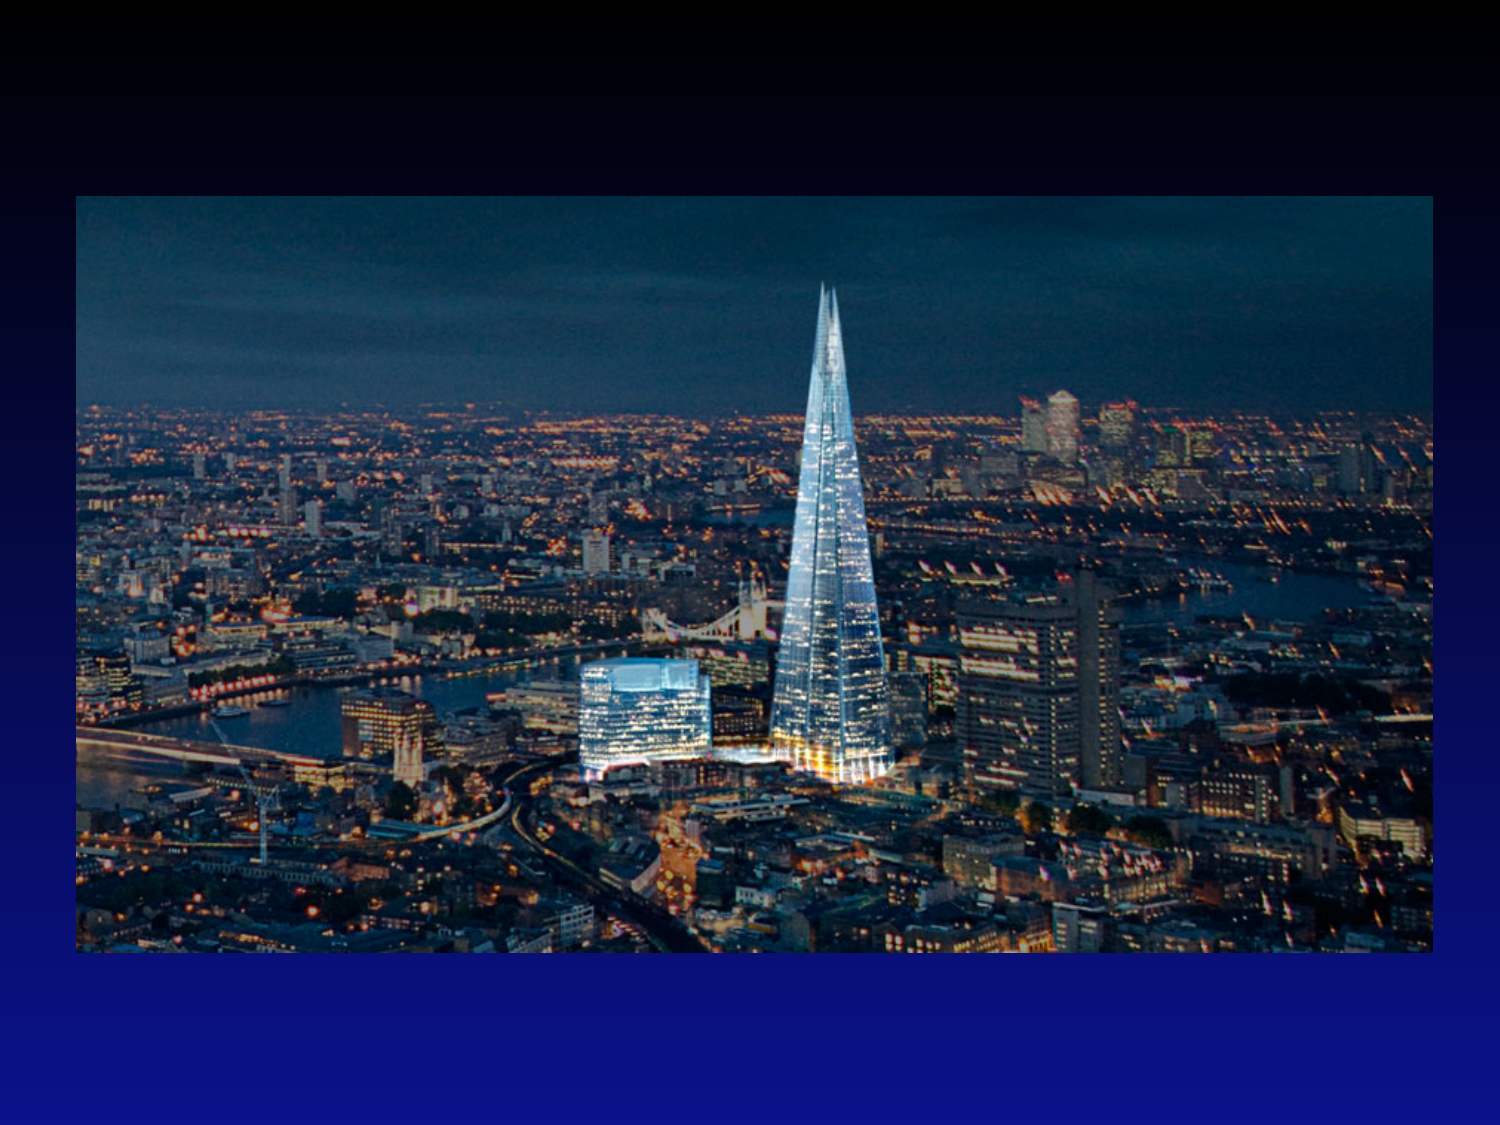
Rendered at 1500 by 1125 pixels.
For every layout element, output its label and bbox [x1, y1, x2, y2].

list [76, 196, 1434, 953]
